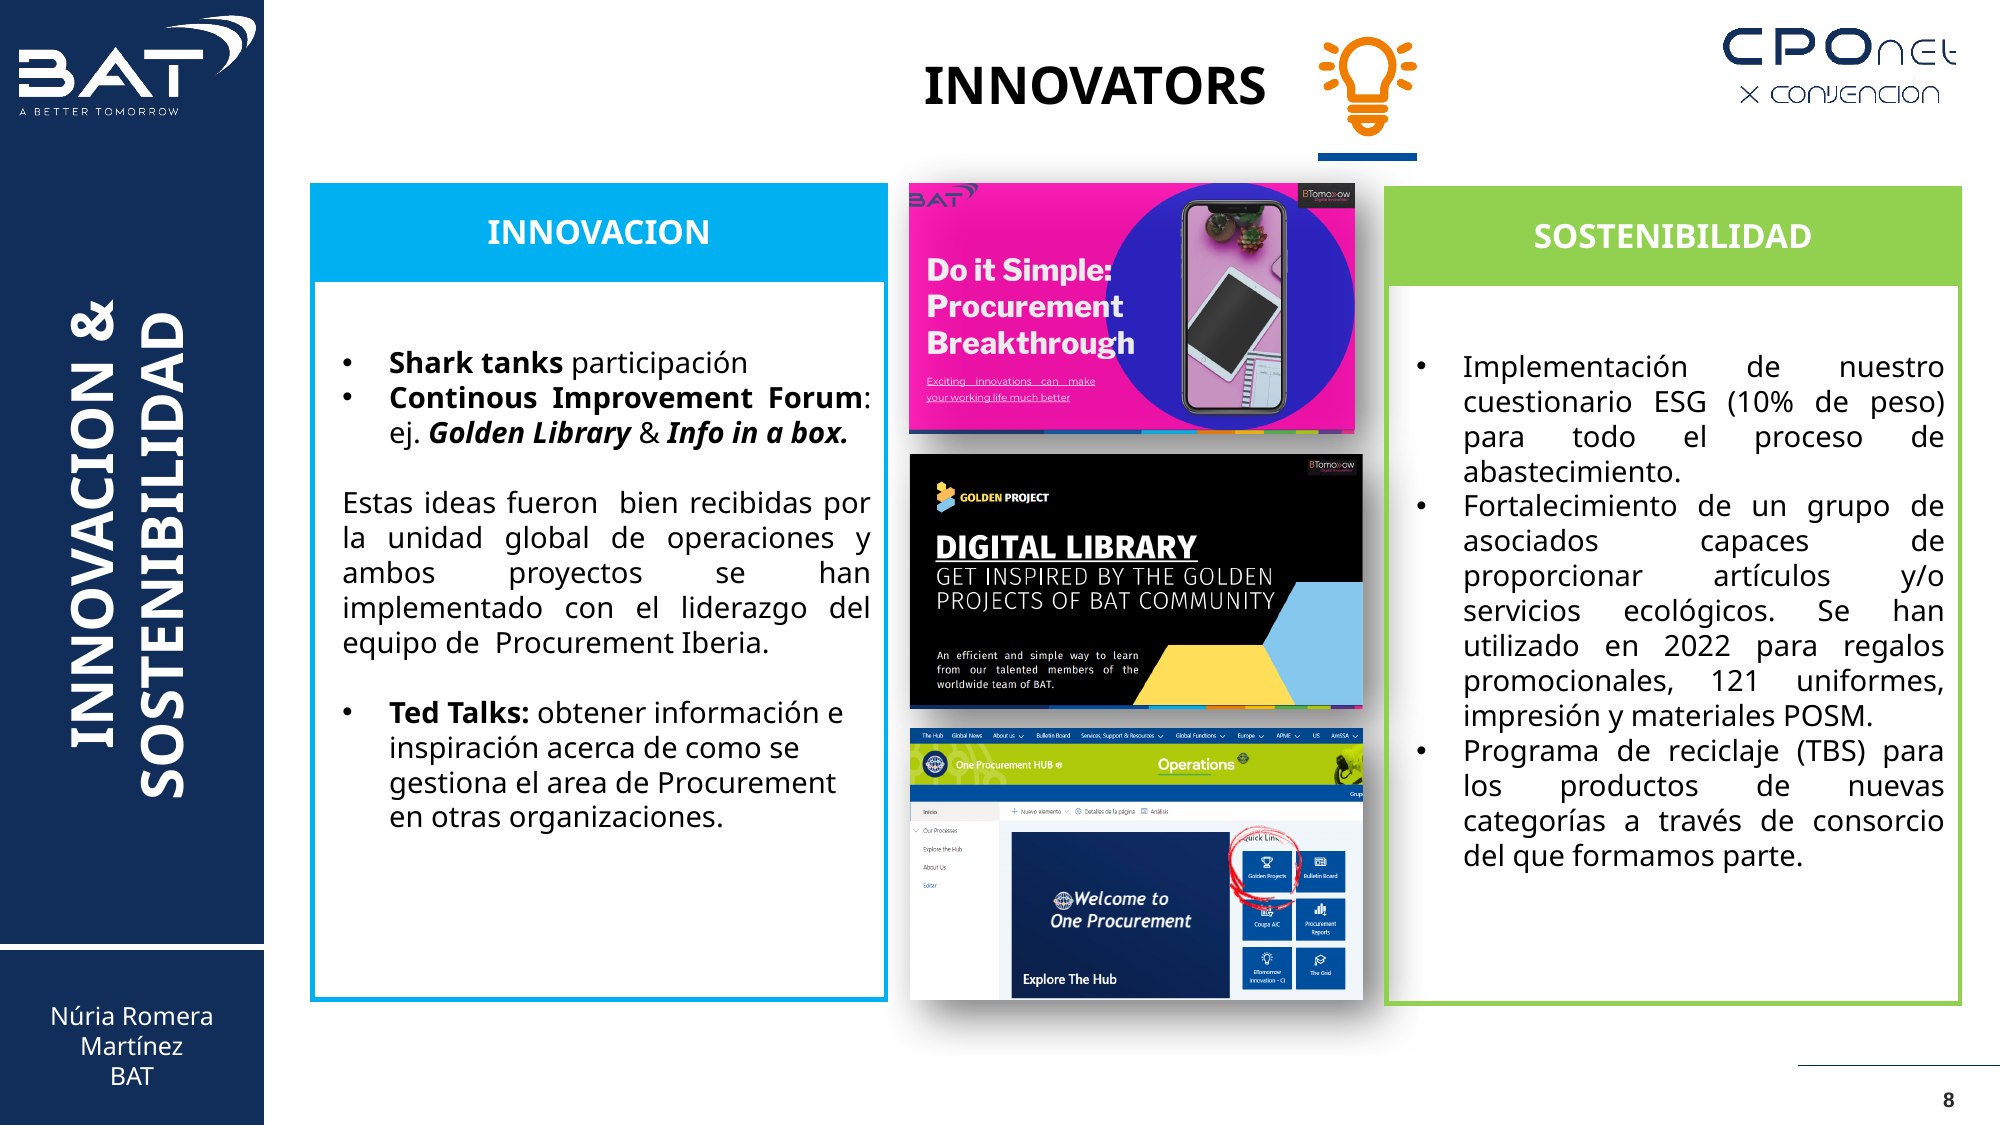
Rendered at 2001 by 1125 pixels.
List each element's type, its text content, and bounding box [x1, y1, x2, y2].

text_box INNOVACION & SOSTENIBILIDAD [47, 197, 203, 853]
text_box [1318, 36, 1418, 162]
text_box INNOVACION [312, 185, 886, 278]
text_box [909, 728, 1363, 1000]
text_box Implementación de nuestro cuestionario ESG (10% de peso) para todo el proceso de abastecimiento. Fortalecimiento de un grupo de asociados capaces de proporcionar artículos y/o servicios ecológicos. Se han utilizado en 2022 para regalos promocionales, 121 uniformes, impresión y materiales POSM. Programa de reciclaje (TBS) para los productos de nuevas categorías a través de consorcio del que formamos parte. [1386, 283, 1960, 1004]
slide_number 8 [1917, 765, 1981, 1065]
text_box [288, 163, 1259, 313]
text_box INNOVATORS [909, 45, 1318, 123]
picture [1723, 28, 1956, 103]
slide_number 8 [1917, 1066, 1981, 1125]
text_box [0, 0, 264, 944]
text_box Shark tanks participación Continous Improvement Forum: ej. Golden Library & Info in a box. Estas ideas fueron bien recibidas por la unidad global de operaciones y ambos proyectos se han implementado con el liderazgo del equipo de Procurement Iberia. Ted Talks: obtener información e inspiración acerca de como se gestiona el area de Procurement en otras organizaciones. [312, 279, 886, 1000]
picture [909, 454, 1363, 709]
text_box SOSTENIBILIDAD [1386, 188, 1960, 282]
picture [909, 183, 1355, 434]
picture [19, 15, 256, 116]
text_box Núria Romera Martínez BAT [20, 992, 244, 1098]
text_box [0, 950, 264, 1125]
